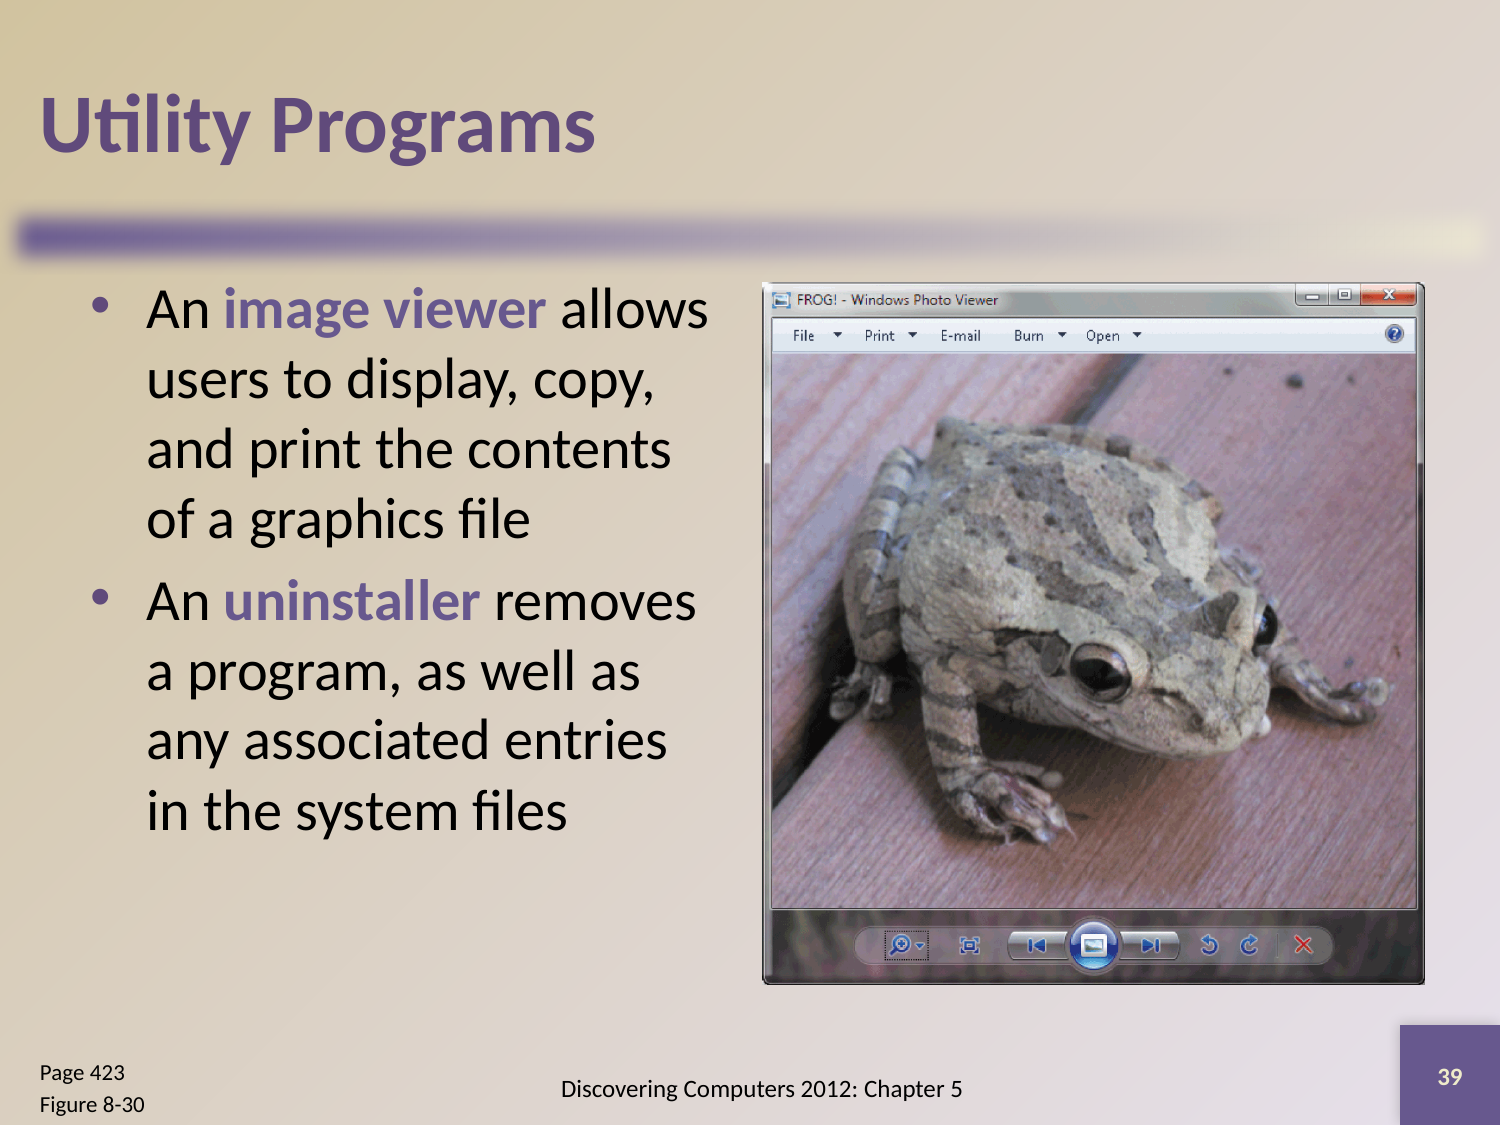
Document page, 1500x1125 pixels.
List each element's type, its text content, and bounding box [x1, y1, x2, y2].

footer Discovering Computers 2012: Chapter 5 [450, 1050, 1075, 1125]
title Utility Programs [24, 24, 1475, 213]
slide_number 39 [1400, 1025, 1500, 1125]
list Page 423 Figure 8-30 [24, 1050, 300, 1125]
list An image viewer allows users to display, copy, and print the contents of a graphics file An uninstaller removes a program, as well as any associated entries in the system files [75, 262, 738, 1005]
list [762, 282, 1426, 985]
